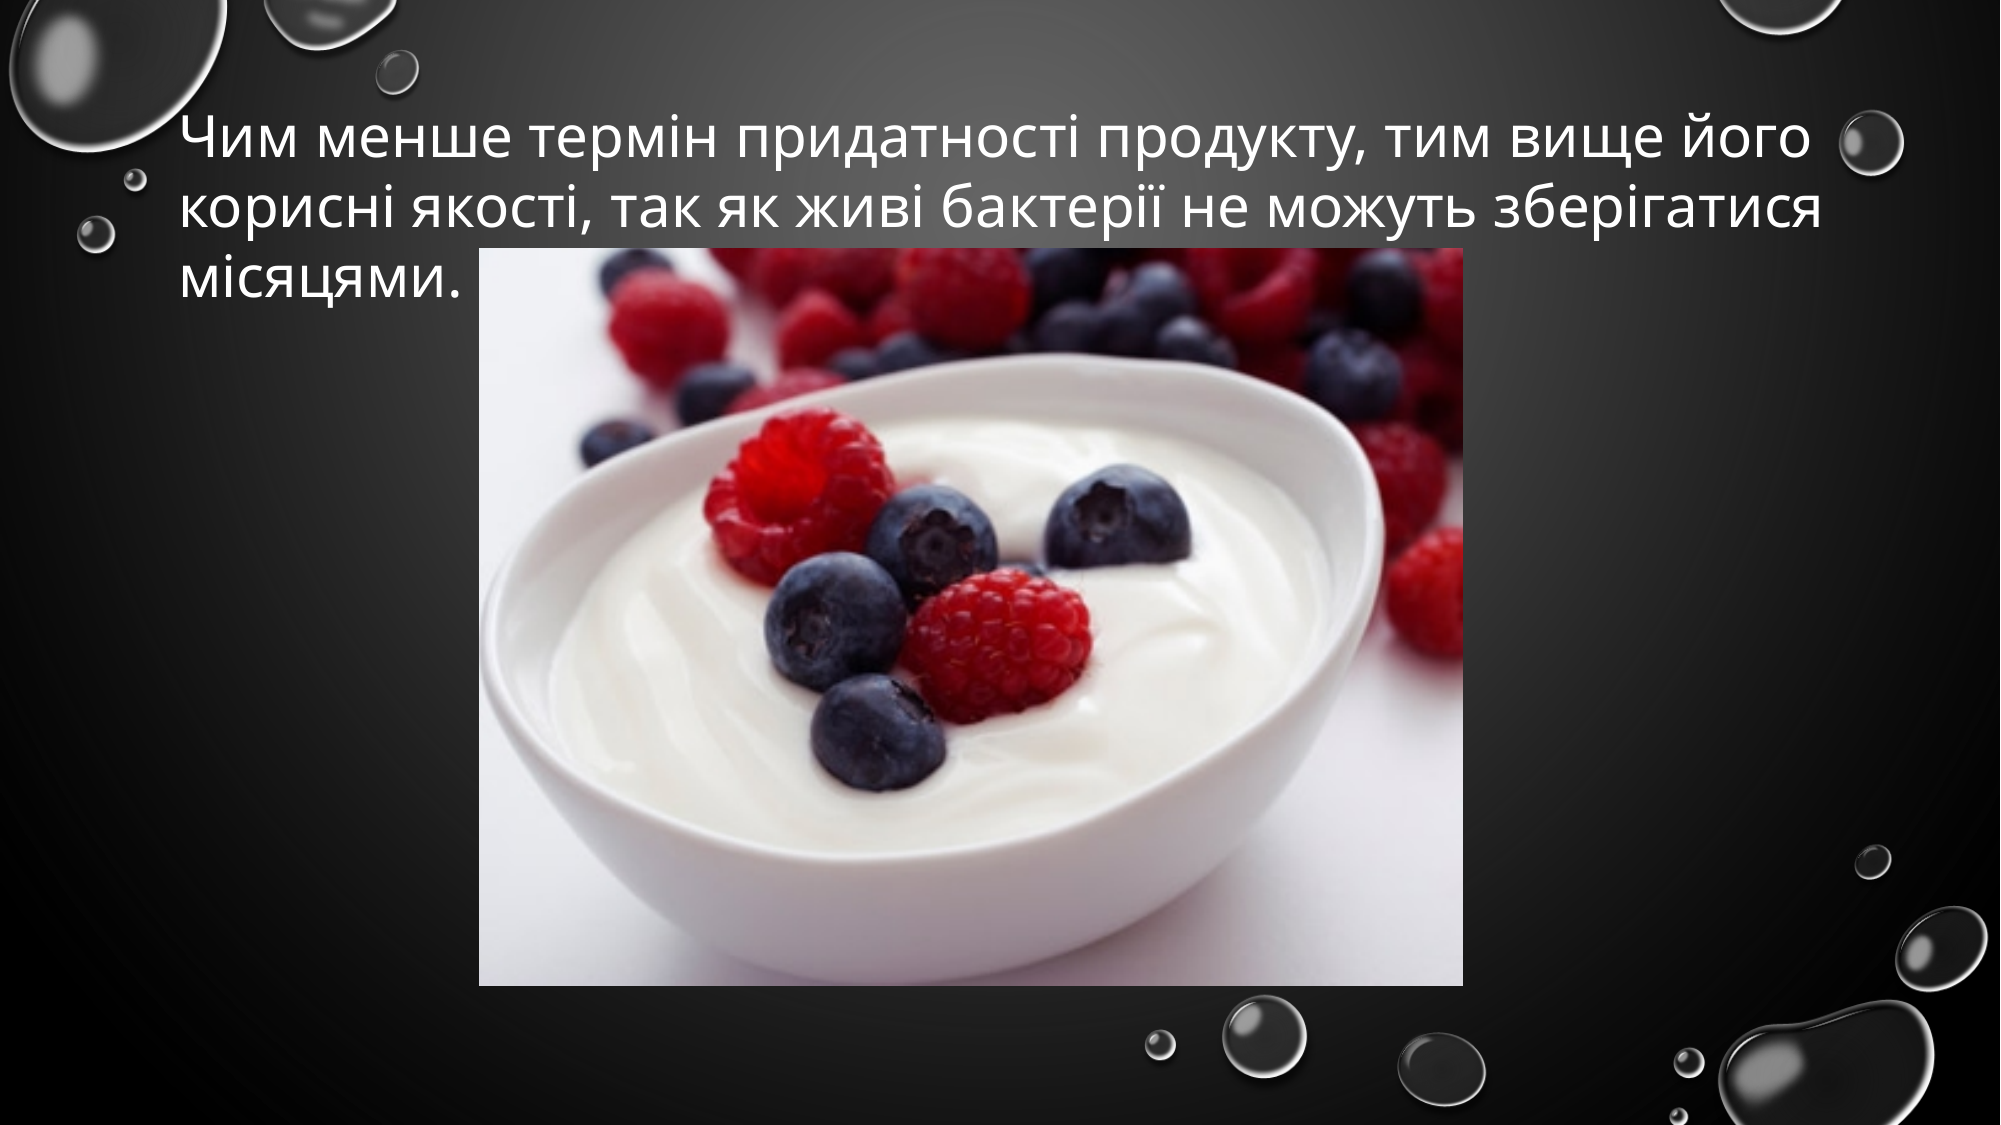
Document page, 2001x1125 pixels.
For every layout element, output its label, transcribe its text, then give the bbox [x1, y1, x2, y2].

picture [0, 0, 2000, 1125]
text_box Чим менше термін придатності продукту, тим вище його корисні якості, так як живі бактерії не можуть зберігатися місяцями. [163, 91, 1950, 317]
